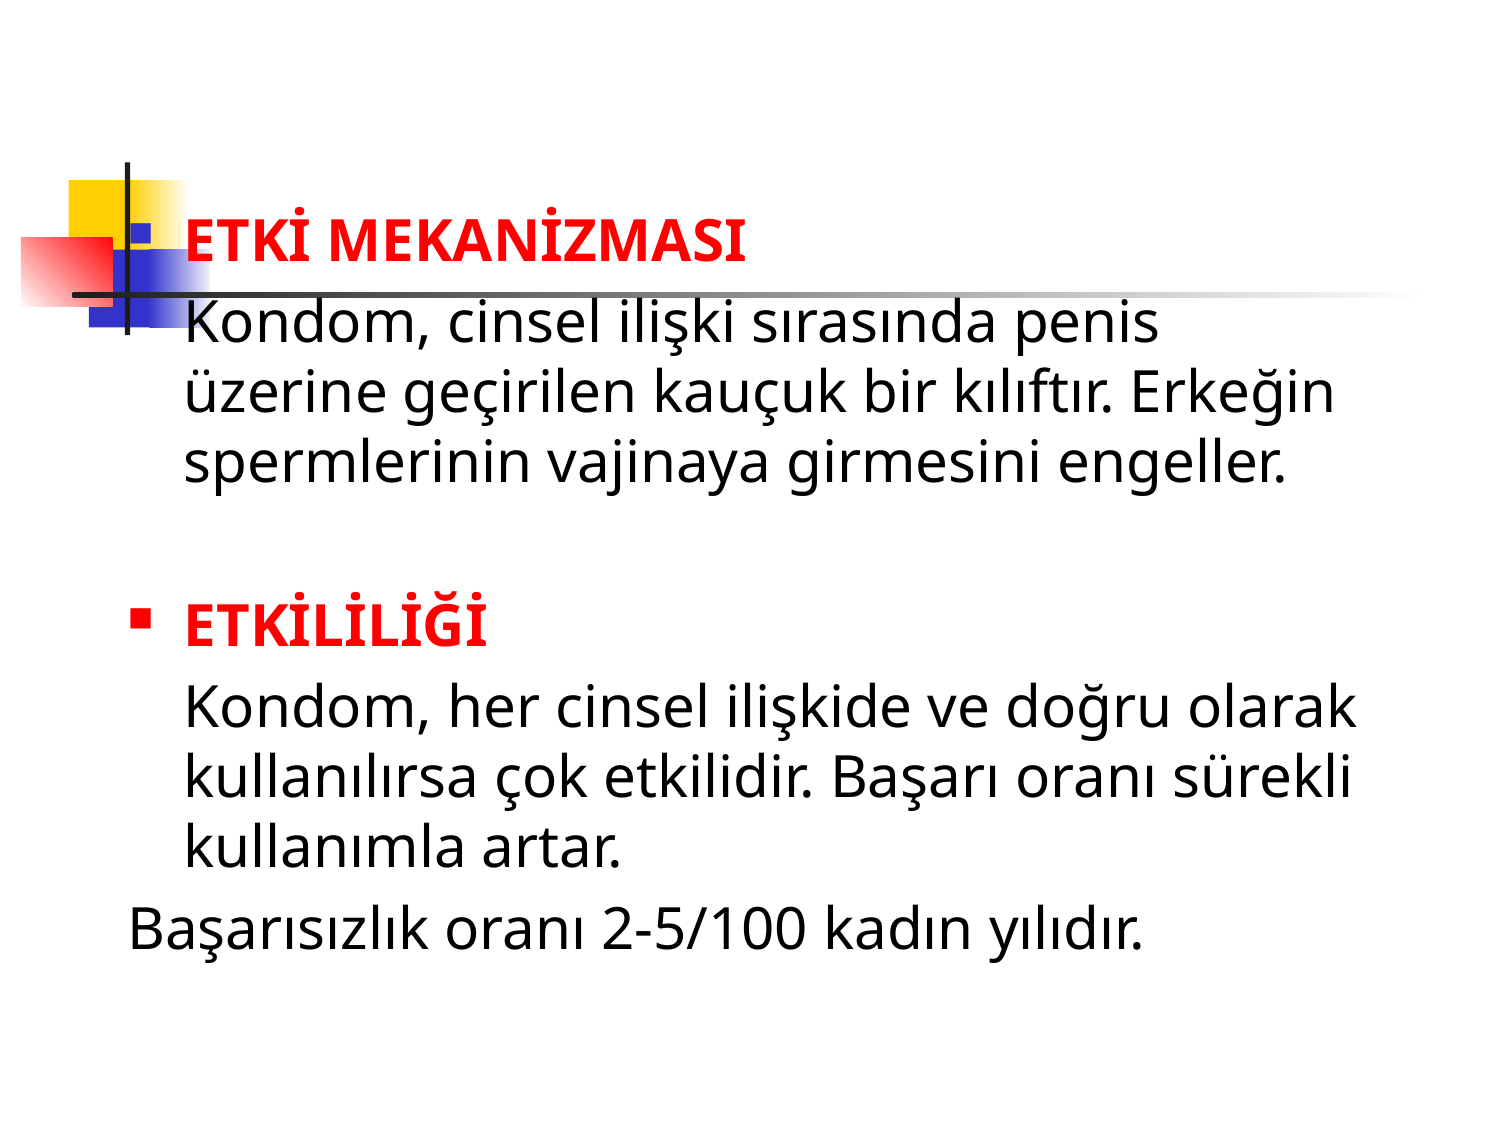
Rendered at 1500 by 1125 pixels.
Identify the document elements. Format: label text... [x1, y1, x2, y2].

list ETKİ MEKANİZMASI Kondom, cinsel ilişki sırasında penis üzerine geçirilen kauçuk bir kılıftır. Erkeğin spermlerinin vajinaya girmesini engeller. ETKİLİLİĞİ Kondom, her cinsel ilişkide ve doğru olarak kullanılırsa çok etkilidir. Başarı oranı sürekli kullanımla artar. Başarısızlık oranı 2-5/100 kadın yılıdır. [112, 113, 1388, 1051]
